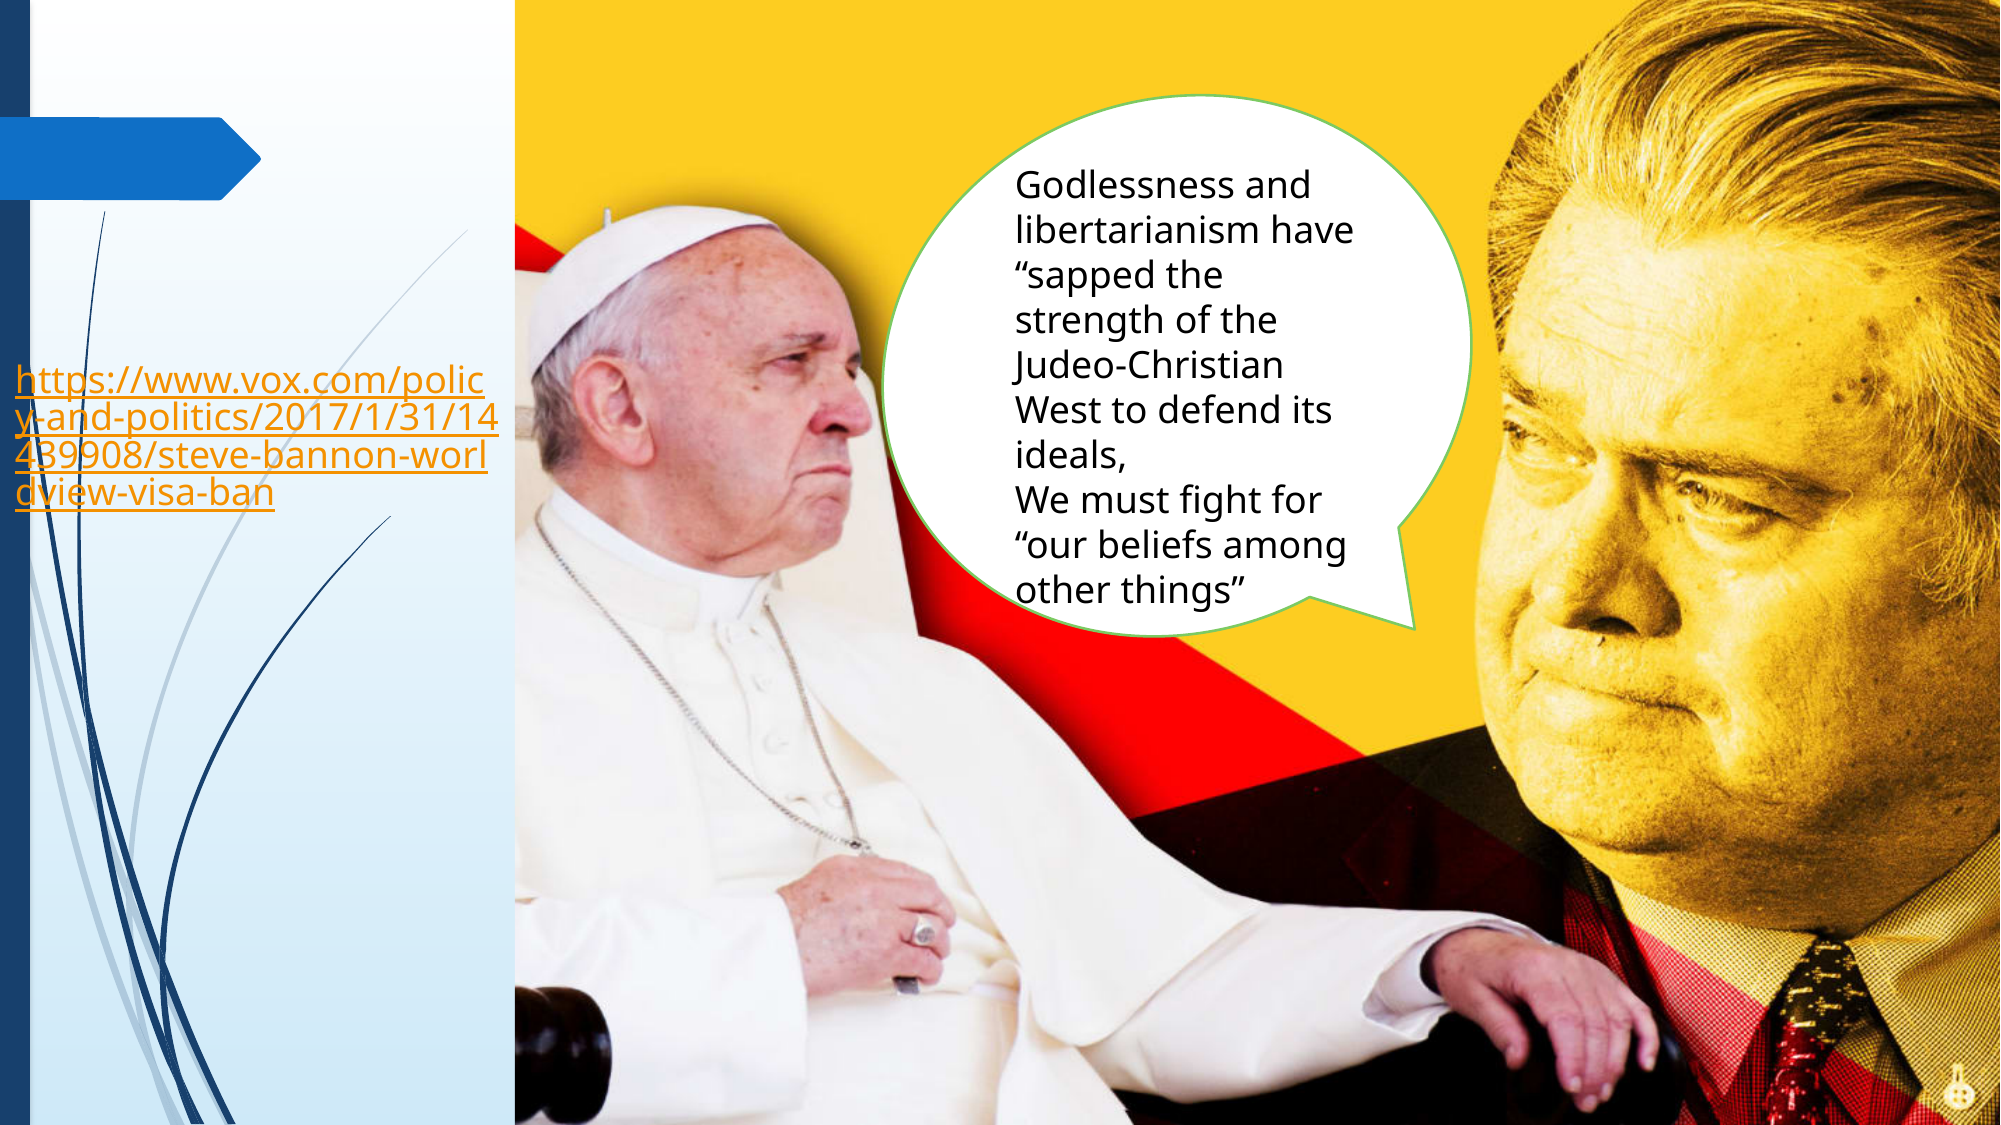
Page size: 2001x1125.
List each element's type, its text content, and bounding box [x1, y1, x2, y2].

picture [514, 0, 2000, 1125]
text_box https://www.vox.com/policy-and-politics/2017/1/31/14439908/steve-bannon-worldview-visa-ban [0, 348, 509, 415]
